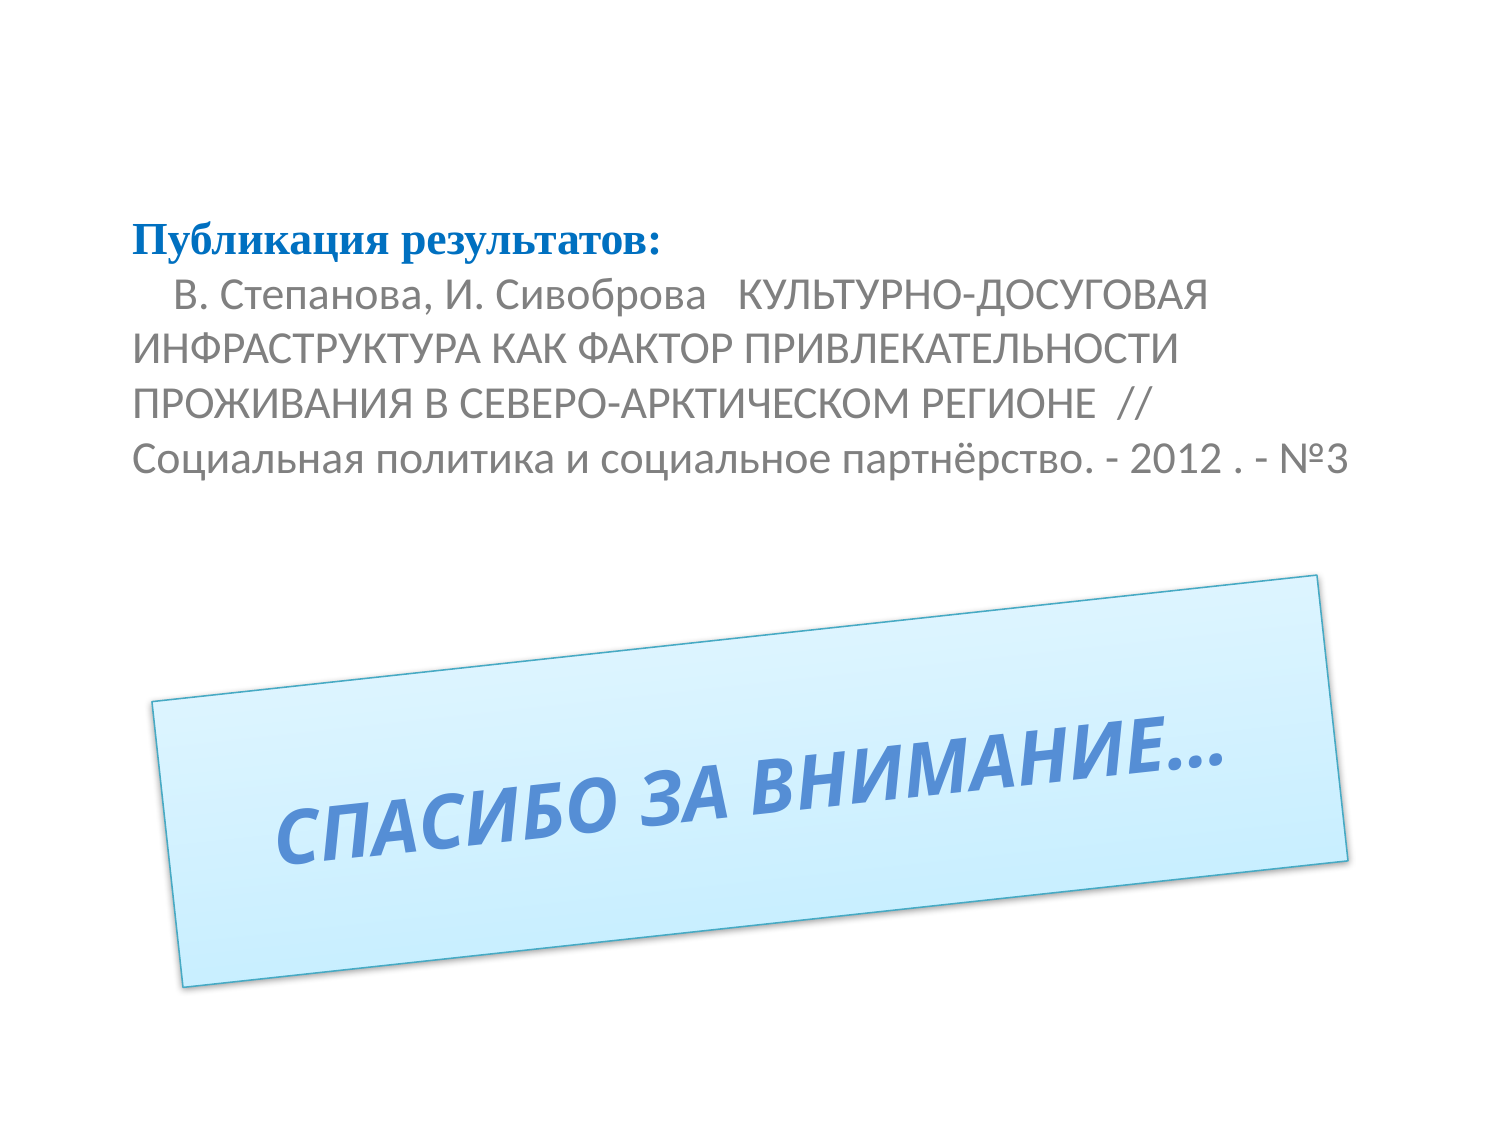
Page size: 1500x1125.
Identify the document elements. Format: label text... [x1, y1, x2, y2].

subtitle СПАСИБО ЗА ВНИМАНИЕ… [151, 574, 1349, 989]
title Публикация результатов: В. Степанова, И. Сивоброва КУЛЬТУРНО-ДОСУГОВАЯ ИНФРАСТРУКТУРА КАК ФАКТОР ПРИВЛЕКАТЕЛЬНОСТИ ПРОЖИВАНИЯ В СЕВЕРО-АРКТИЧЕСКОМ РЕГИОНЕ // Социальная политика и социальное партнёрство. - 2012 . - №3 [117, 152, 1383, 539]
